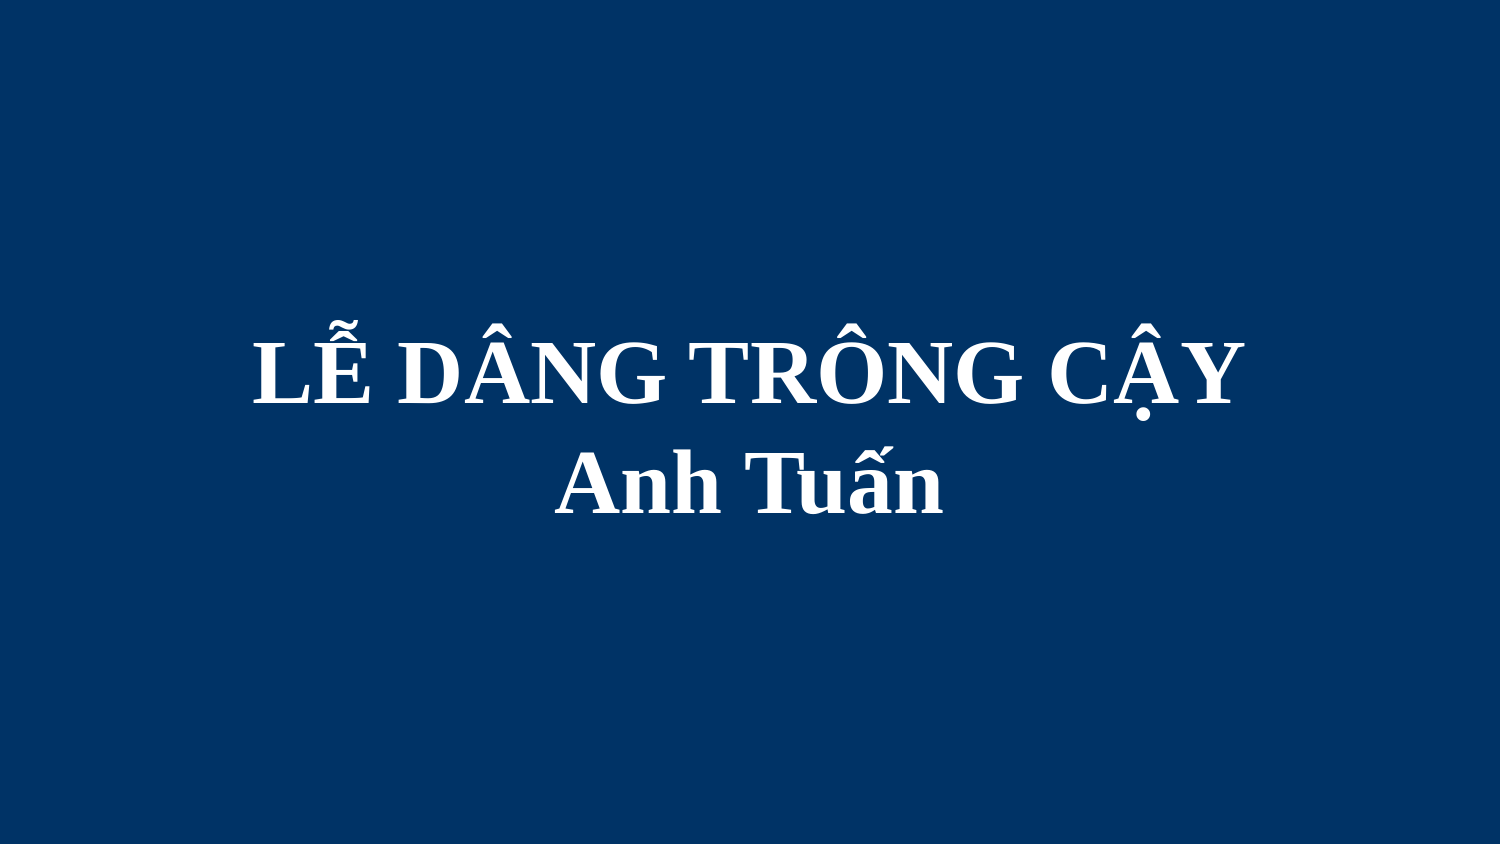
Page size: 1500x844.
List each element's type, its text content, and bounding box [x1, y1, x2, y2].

title LỄ DÂNG TRÔNG CẬY Anh Tuấn [0, 0, 1500, 844]
